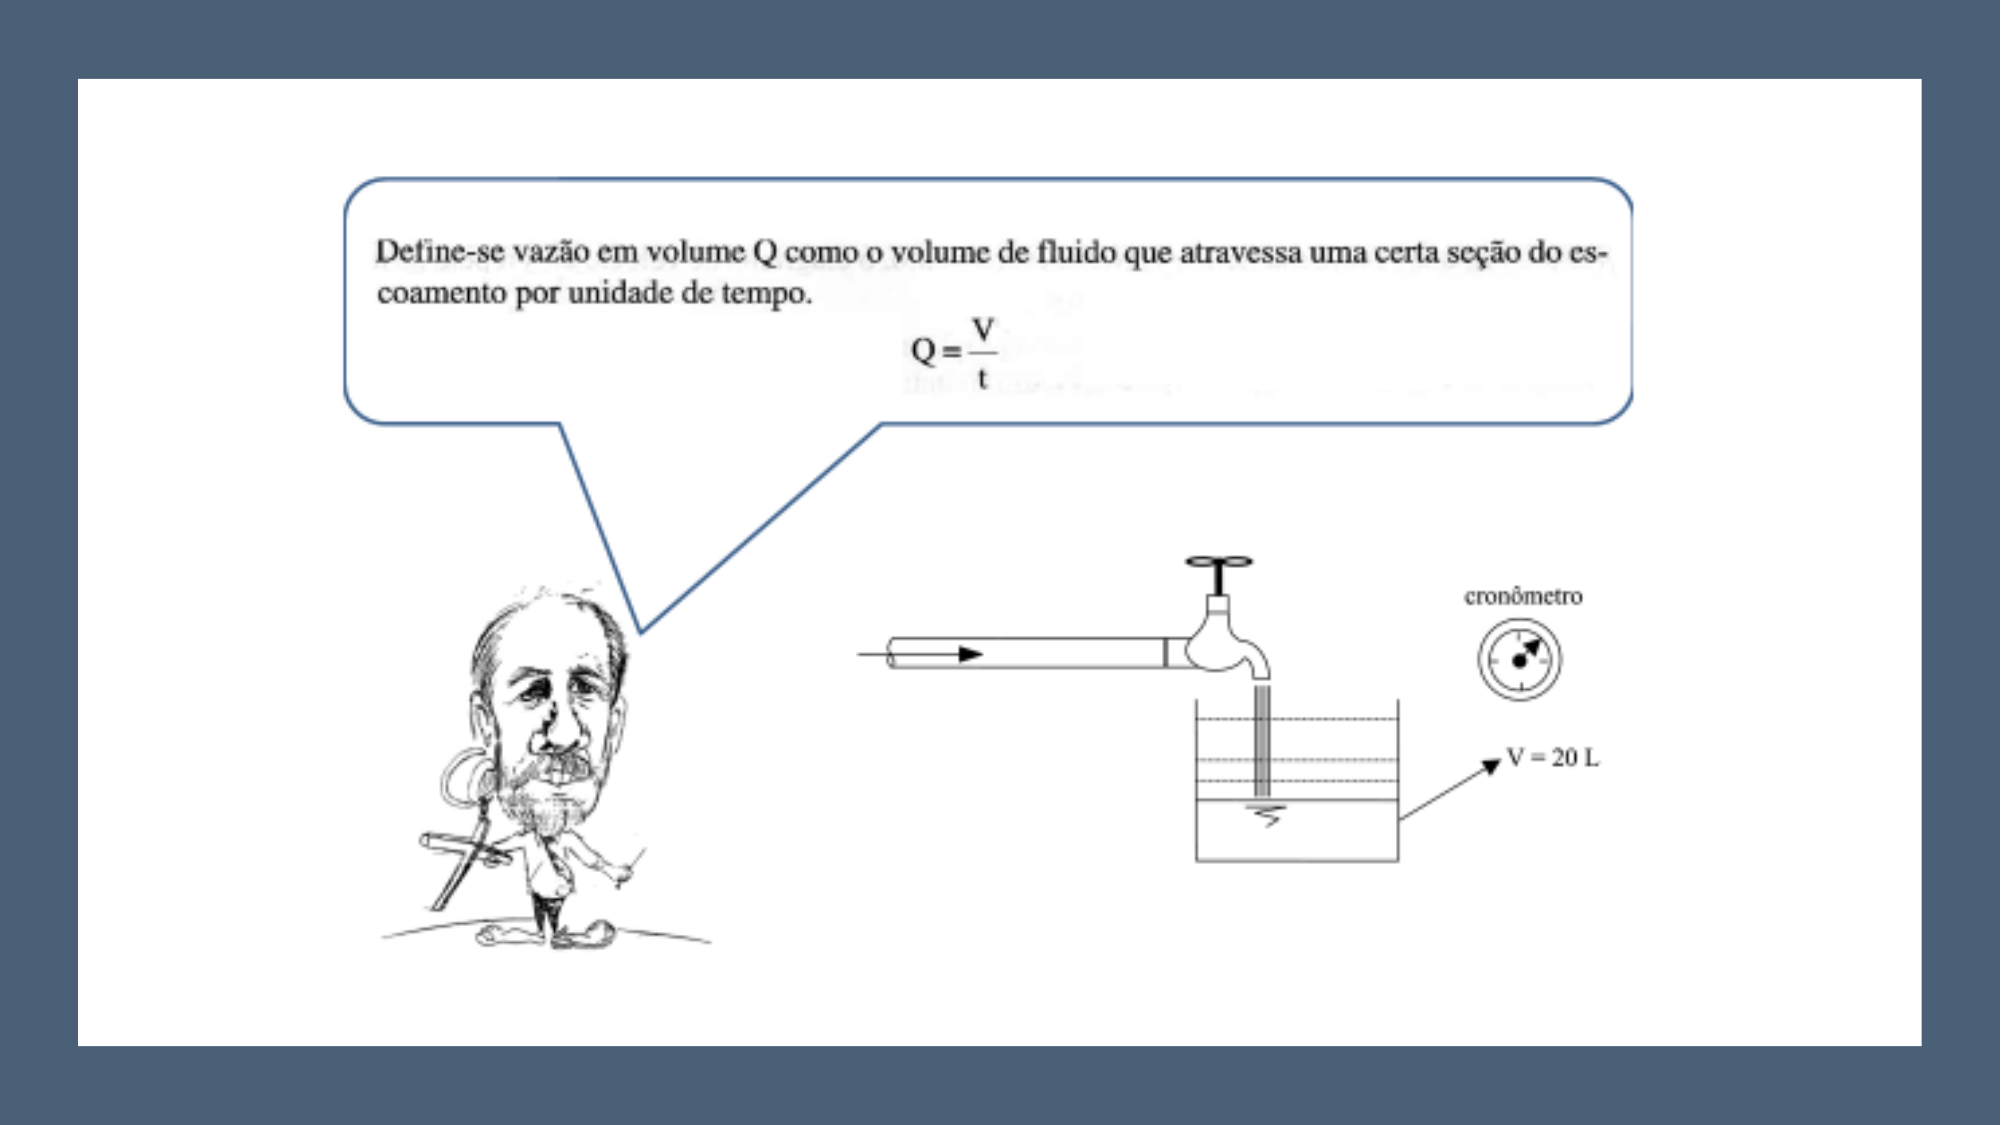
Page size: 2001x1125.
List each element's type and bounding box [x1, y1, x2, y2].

text_box [77, 78, 1923, 1047]
text_box [0, 0, 2000, 1125]
text_box [288, 105, 1712, 1020]
